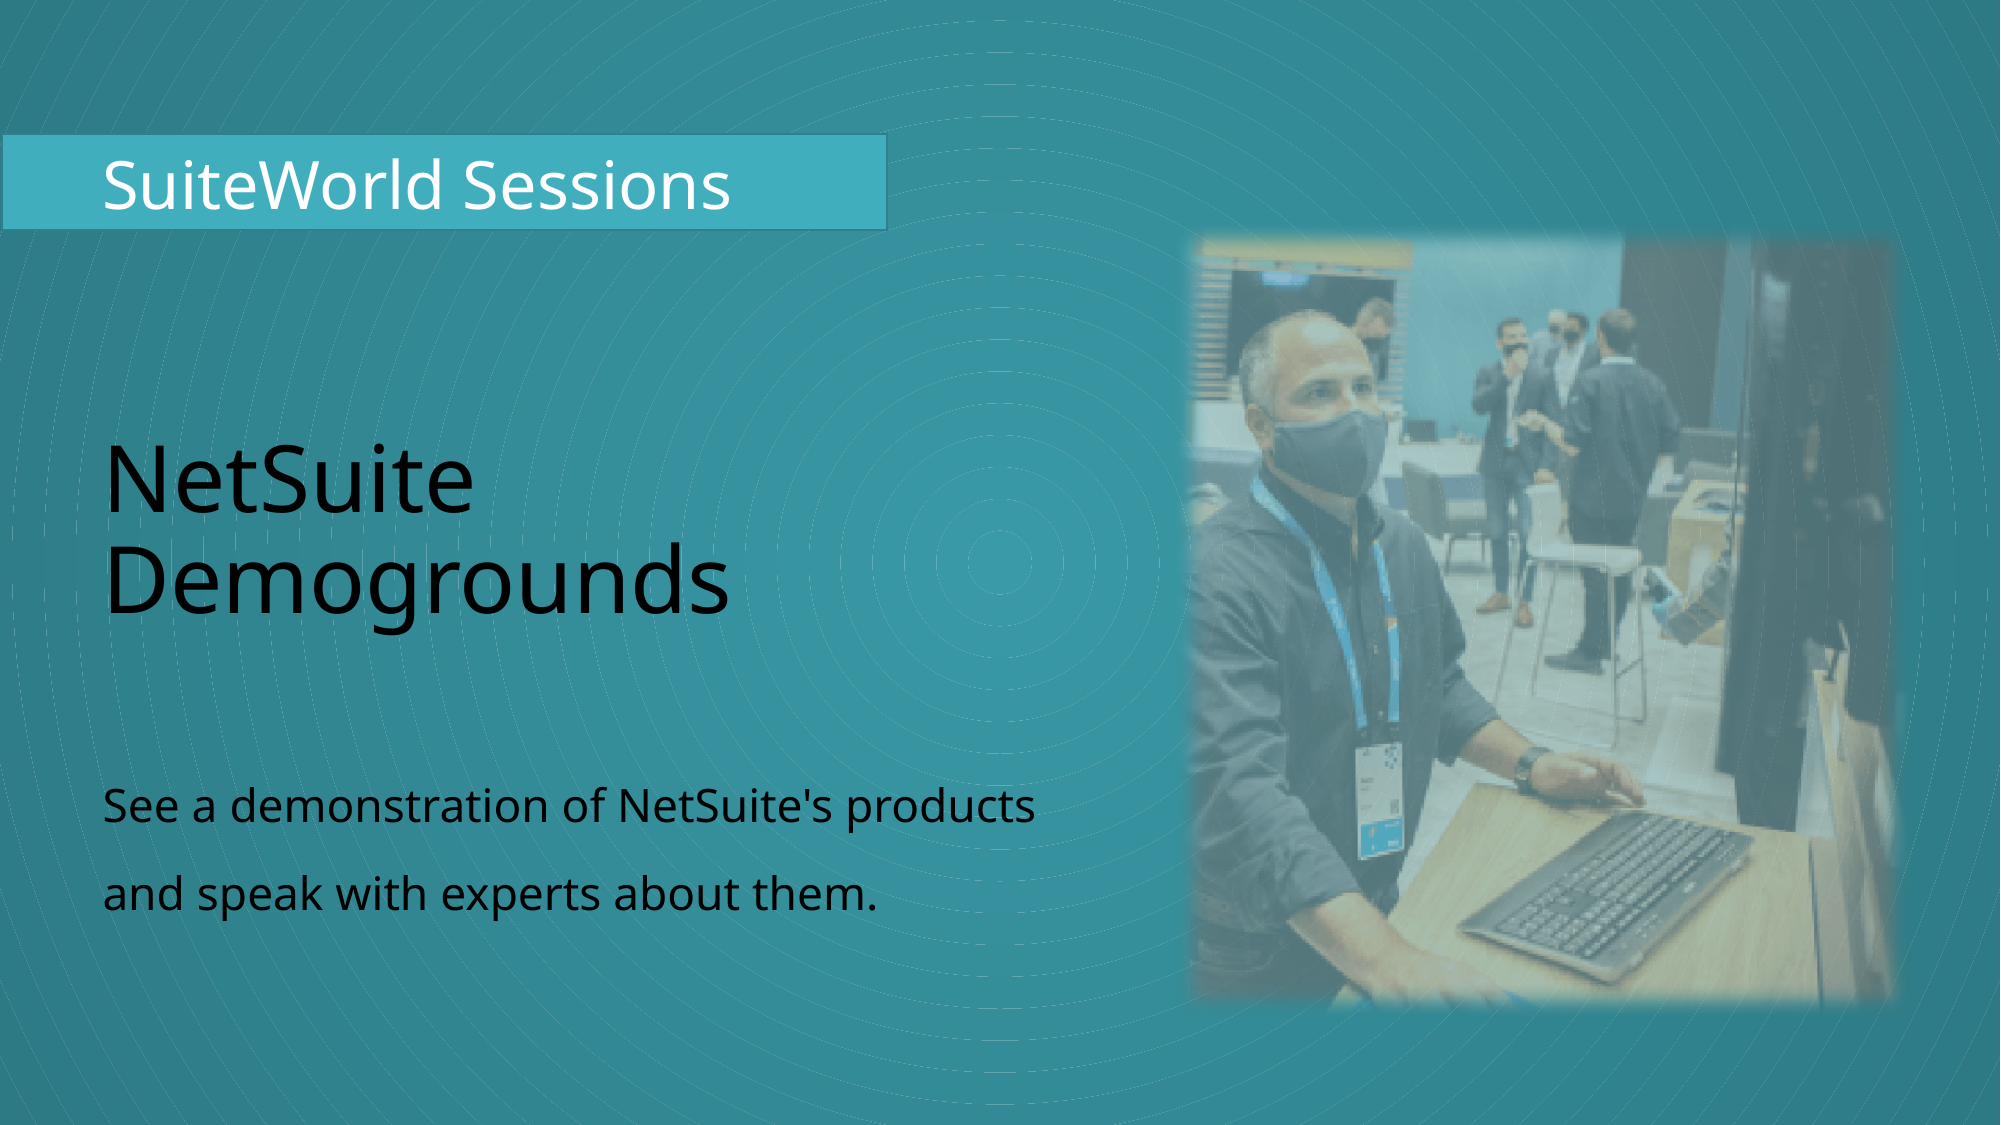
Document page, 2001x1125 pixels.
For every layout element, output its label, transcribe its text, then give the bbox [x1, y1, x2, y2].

list See a demonstration of NetSuite's products and speak with experts about them. [87, 735, 1080, 952]
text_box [2, 134, 888, 232]
picture [1172, 221, 1913, 1020]
title NetSuite Demogrounds [87, 424, 950, 641]
